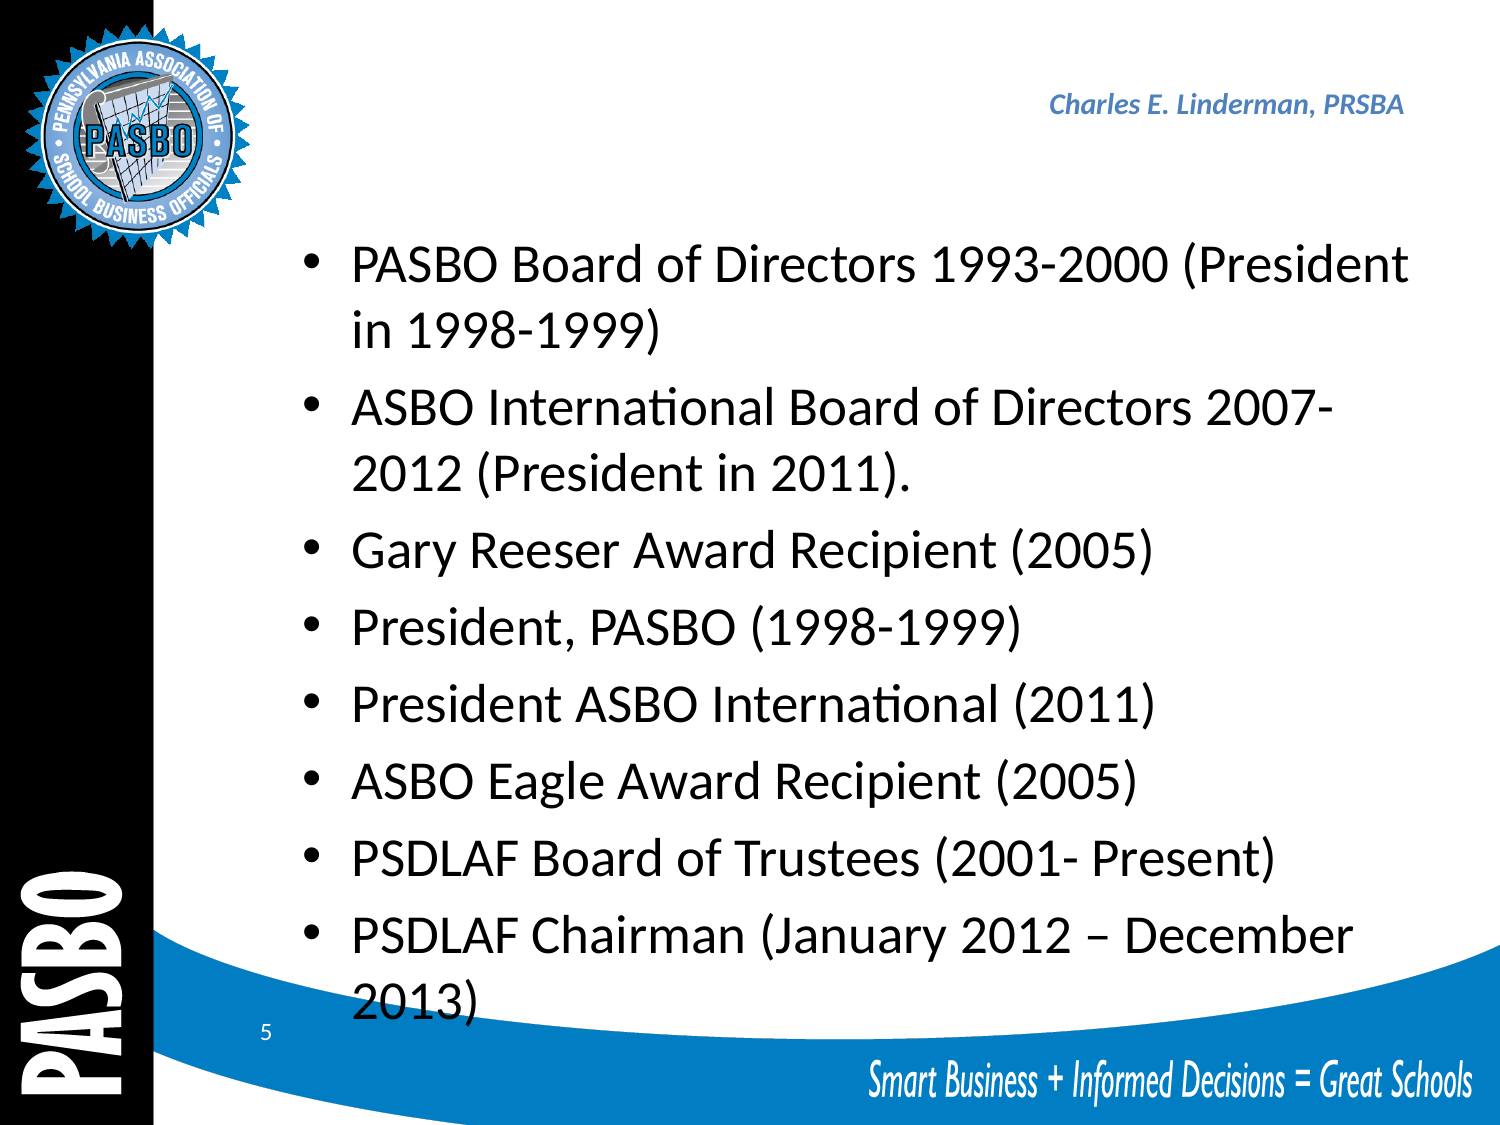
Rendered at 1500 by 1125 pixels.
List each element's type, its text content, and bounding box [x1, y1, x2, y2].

picture [0, 0, 1500, 1125]
list PASBO Board of Directors 1993-2000 (President in 1998-1999) ASBO International Board of Directors 2007-2012 (President in 2011). Gary Reeser Award Recipient (2005) President, PASBO (1998-1999) President ASBO International (2011) ASBO Eagle Award Recipient (2005) PSDLAF Board of Trustees (2001- Present) PSDLAF Chairman (January 2012 – December 2013) [287, 165, 1456, 1053]
slide_number 5 [225, 999, 288, 1060]
title Charles E. Linderman, PRSBA [257, 40, 1420, 166]
